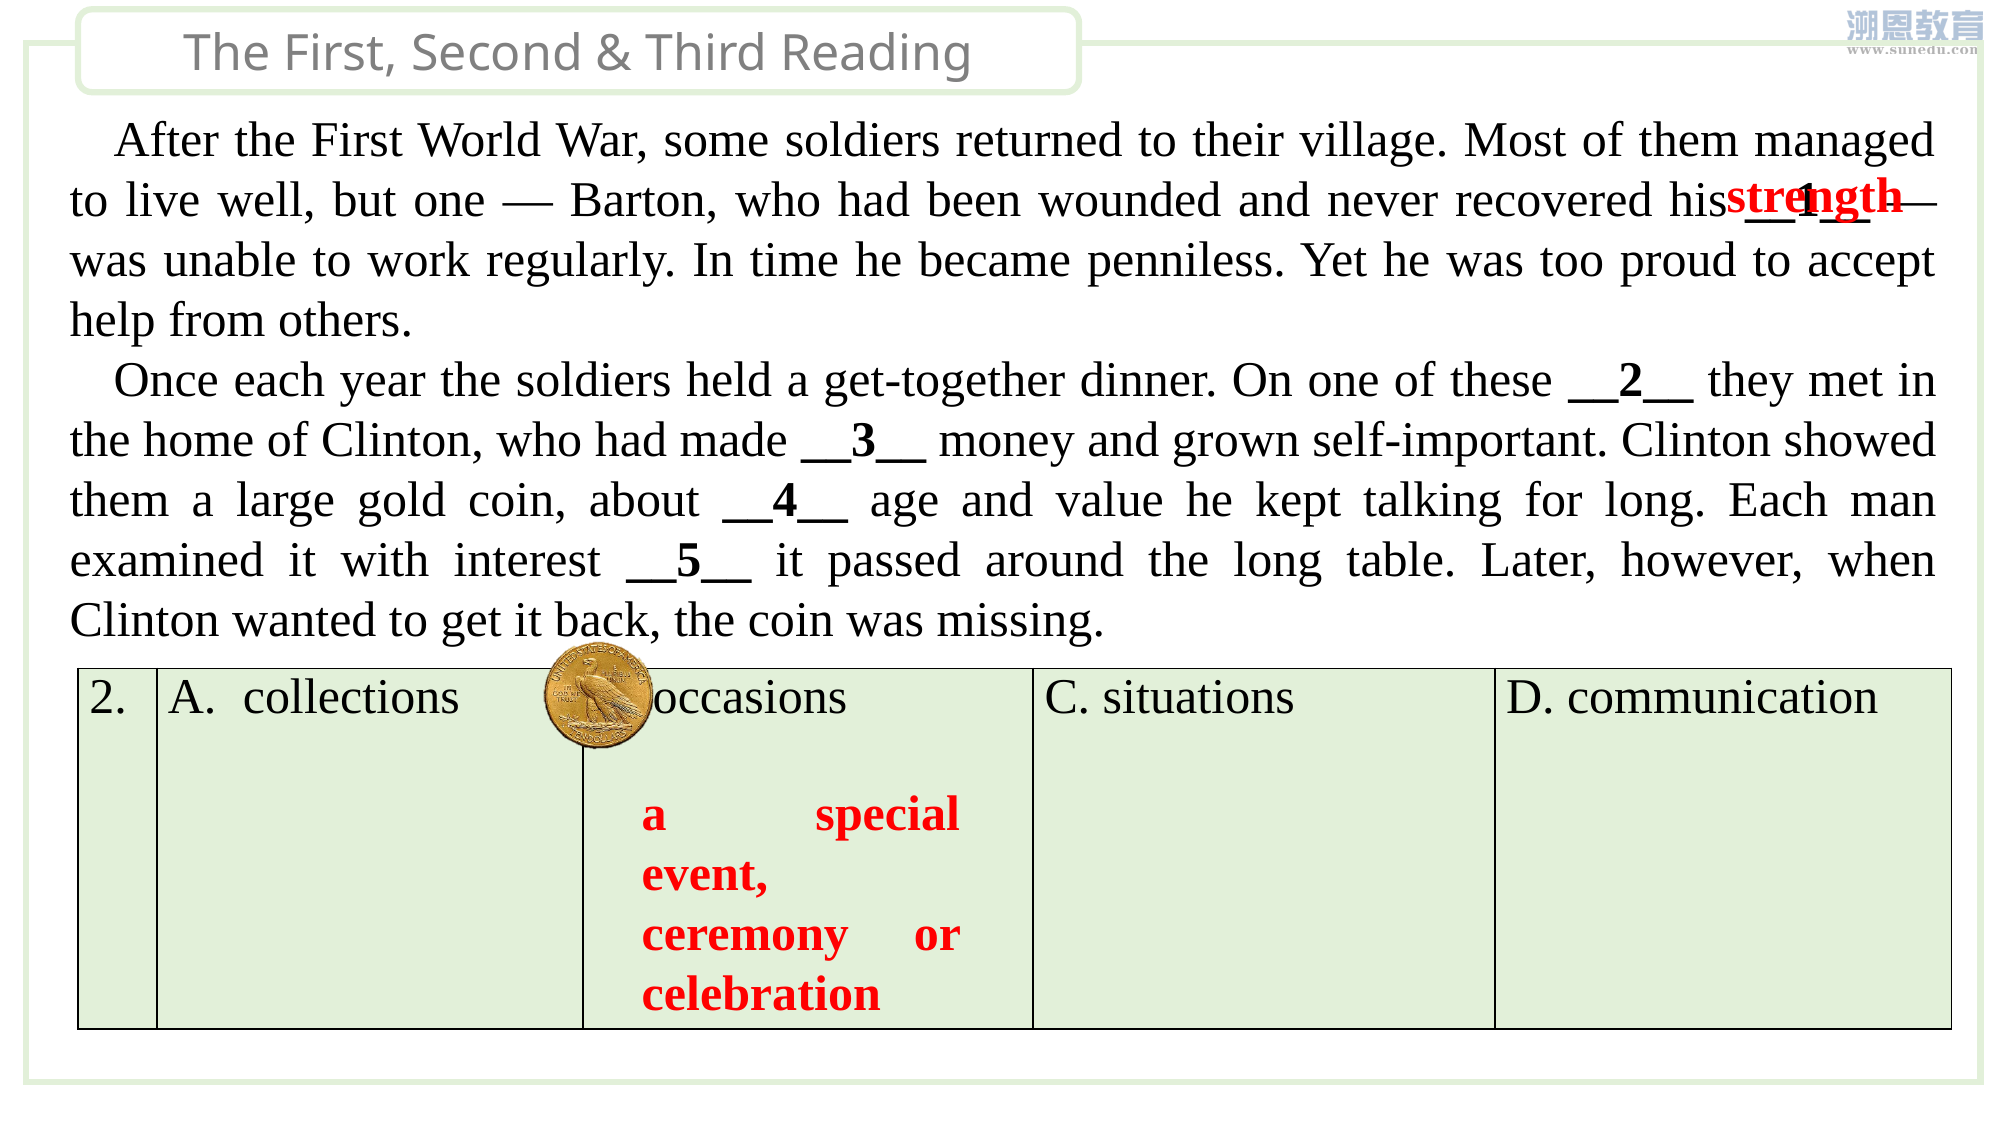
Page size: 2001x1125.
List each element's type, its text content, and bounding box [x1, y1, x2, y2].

text_box strength [1711, 155, 1932, 231]
text_box a special event, ceremony or celebration [626, 772, 975, 1028]
picture [1846, 9, 1983, 54]
table_header C. situations [1034, 669, 1494, 1028]
table_header B. occasions [584, 669, 1032, 1028]
picture [523, 633, 686, 754]
table_header D. communication [1496, 669, 1951, 1028]
text_box [25, 42, 1982, 1083]
table_header collections [158, 669, 582, 1028]
text_box After the First World War, some soldiers returned to their village. Most of them managed to live well, but one — Barton, who had been wounded and never recovered his __1__ — was unable to work regularly. In time he became penniless. Yet he was too proud to accept help from others. Once each year the soldiers held a get-together dinner. On one of these __2__ they met in the home of Clinton, who had made __3__ money and grown self-important. Clinton showed them a large gold coin, about __4__ age and value he kept talking for long. Each man examined it with interest __5__ it passed around the long table. Later, however, when Clinton wanted to get it back, the coin was missing. [54, 99, 1952, 655]
text_box The First, Second & Third Reading [76, 8, 1081, 94]
table_header 2. [79, 669, 156, 1028]
